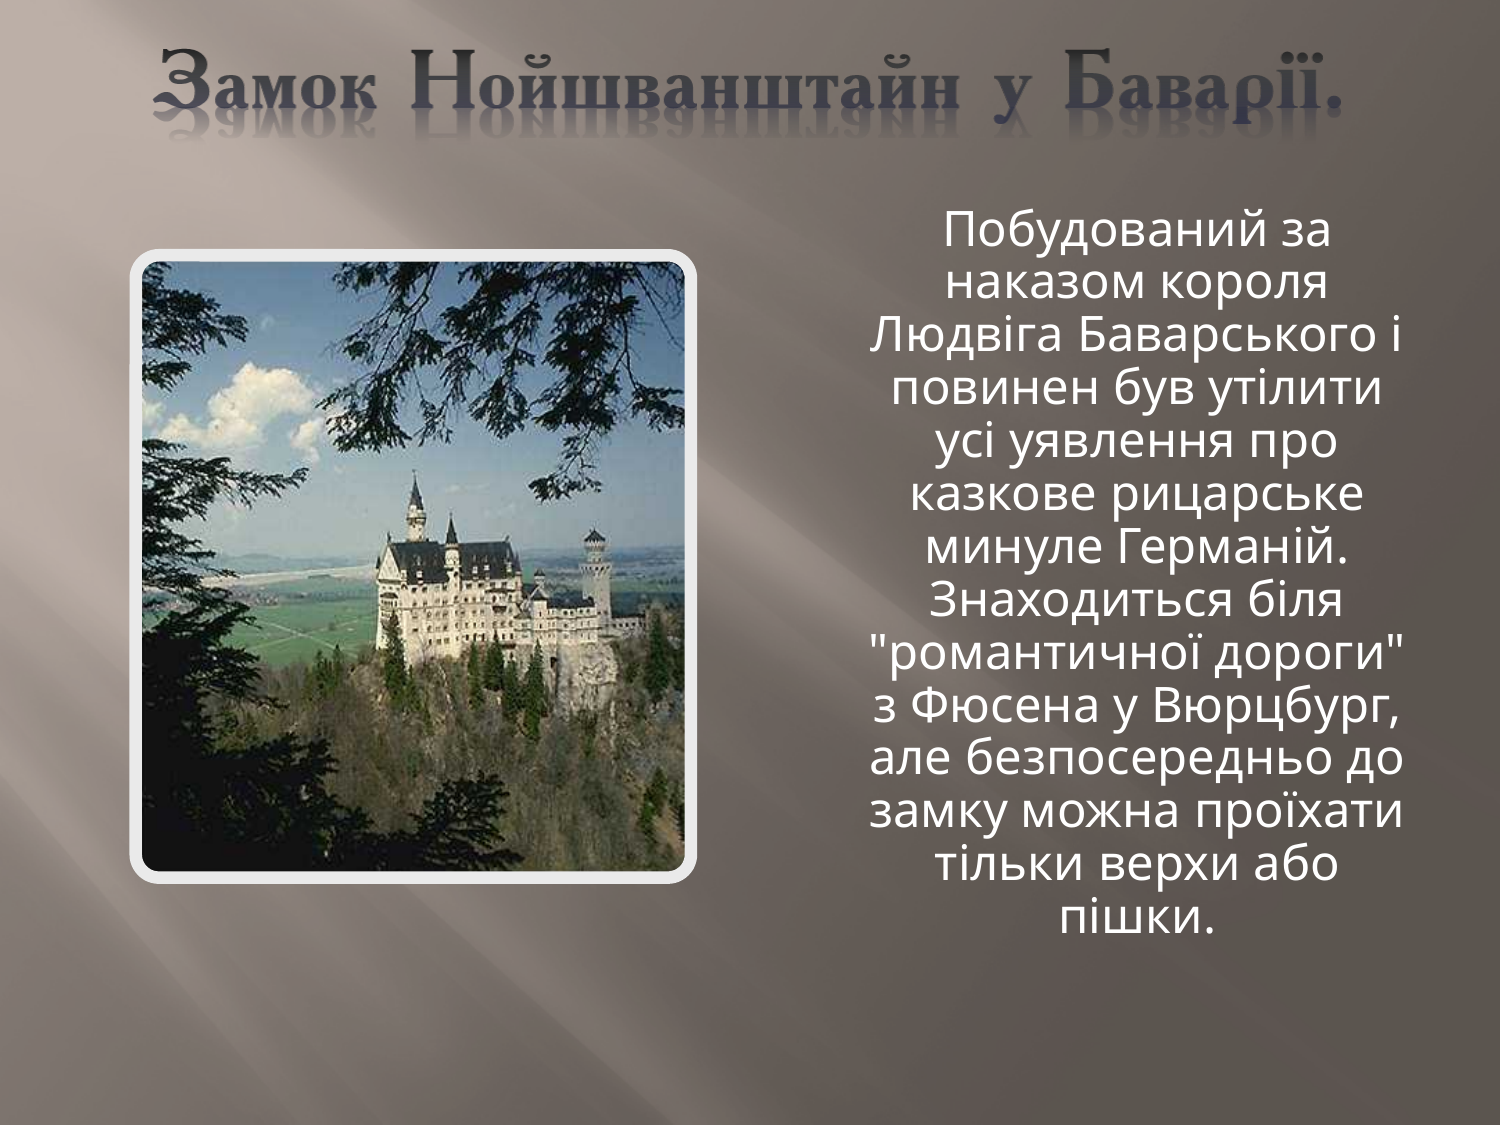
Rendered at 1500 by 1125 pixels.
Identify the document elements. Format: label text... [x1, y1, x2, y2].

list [135, 255, 692, 878]
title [28, 0, 1472, 189]
list Побудований за наказом короля Людвіга Баварського і повинен був утілити усі уявлення про казкове рицарське минуле Германій. Знаходиться біля "романтичної дороги" з Фюсена у Вюрцбург, але безпосередньо до замку можна проїхати тільки верхи або пішки. [844, 231, 1424, 1000]
